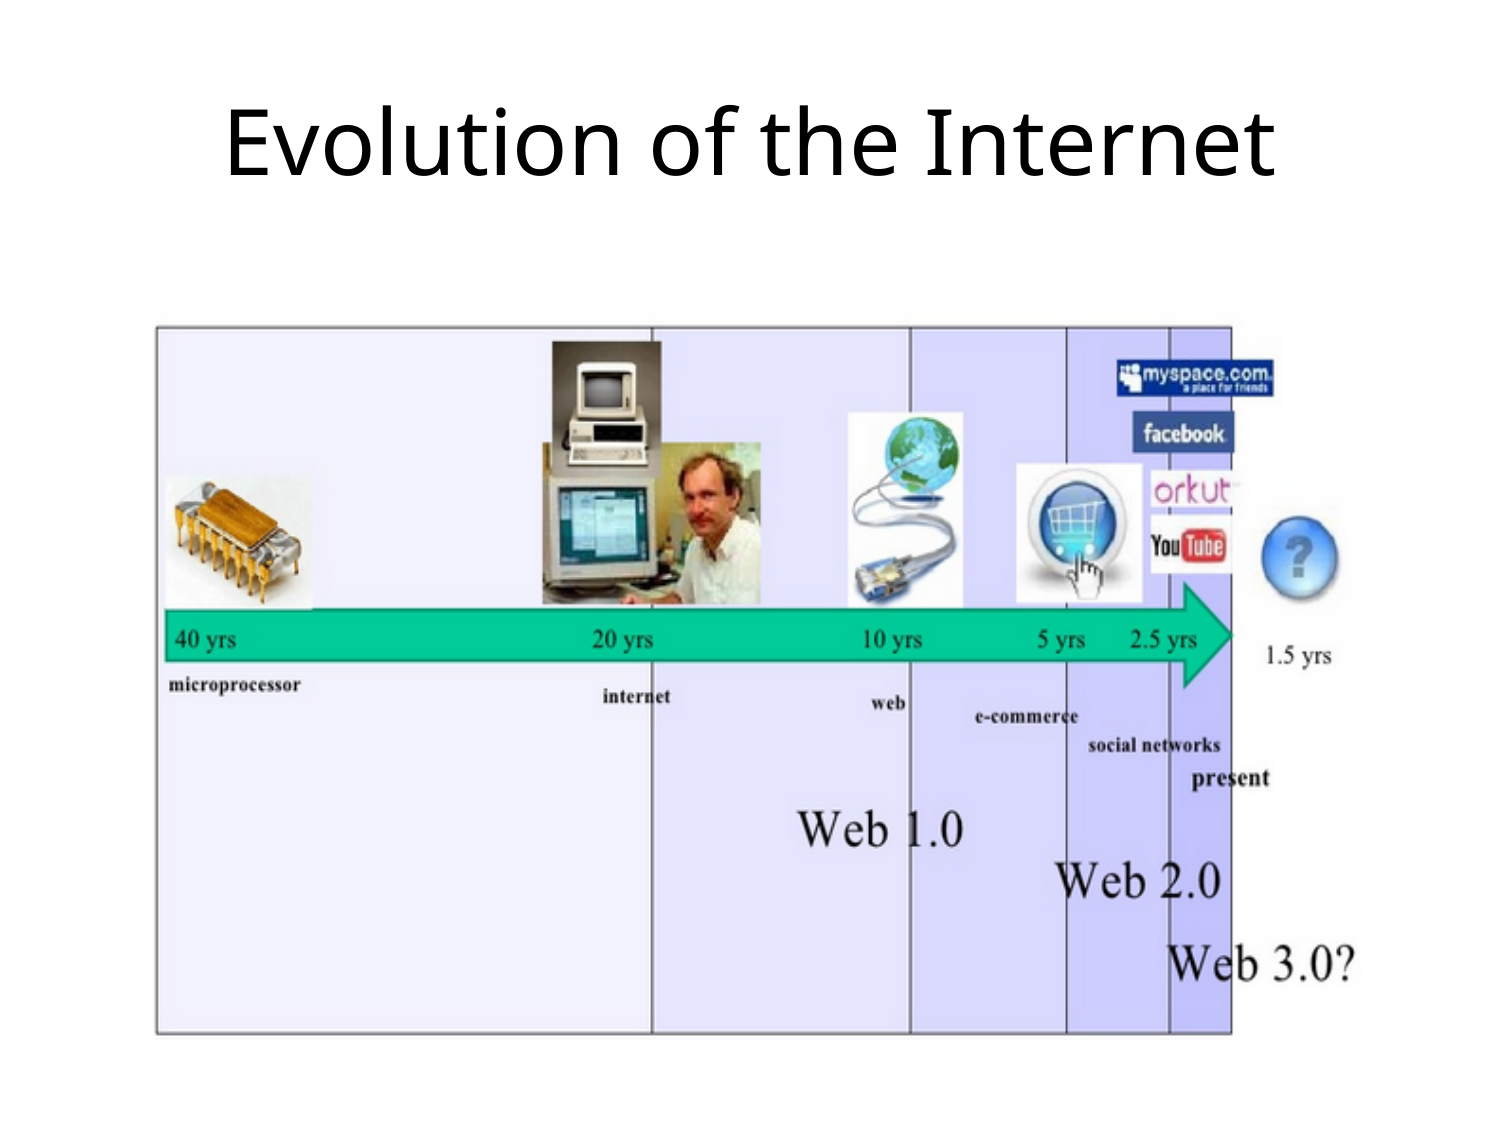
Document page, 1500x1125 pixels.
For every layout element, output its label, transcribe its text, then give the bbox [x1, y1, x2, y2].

title Evolution of the Internet [75, 45, 1425, 233]
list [151, 305, 1373, 1042]
